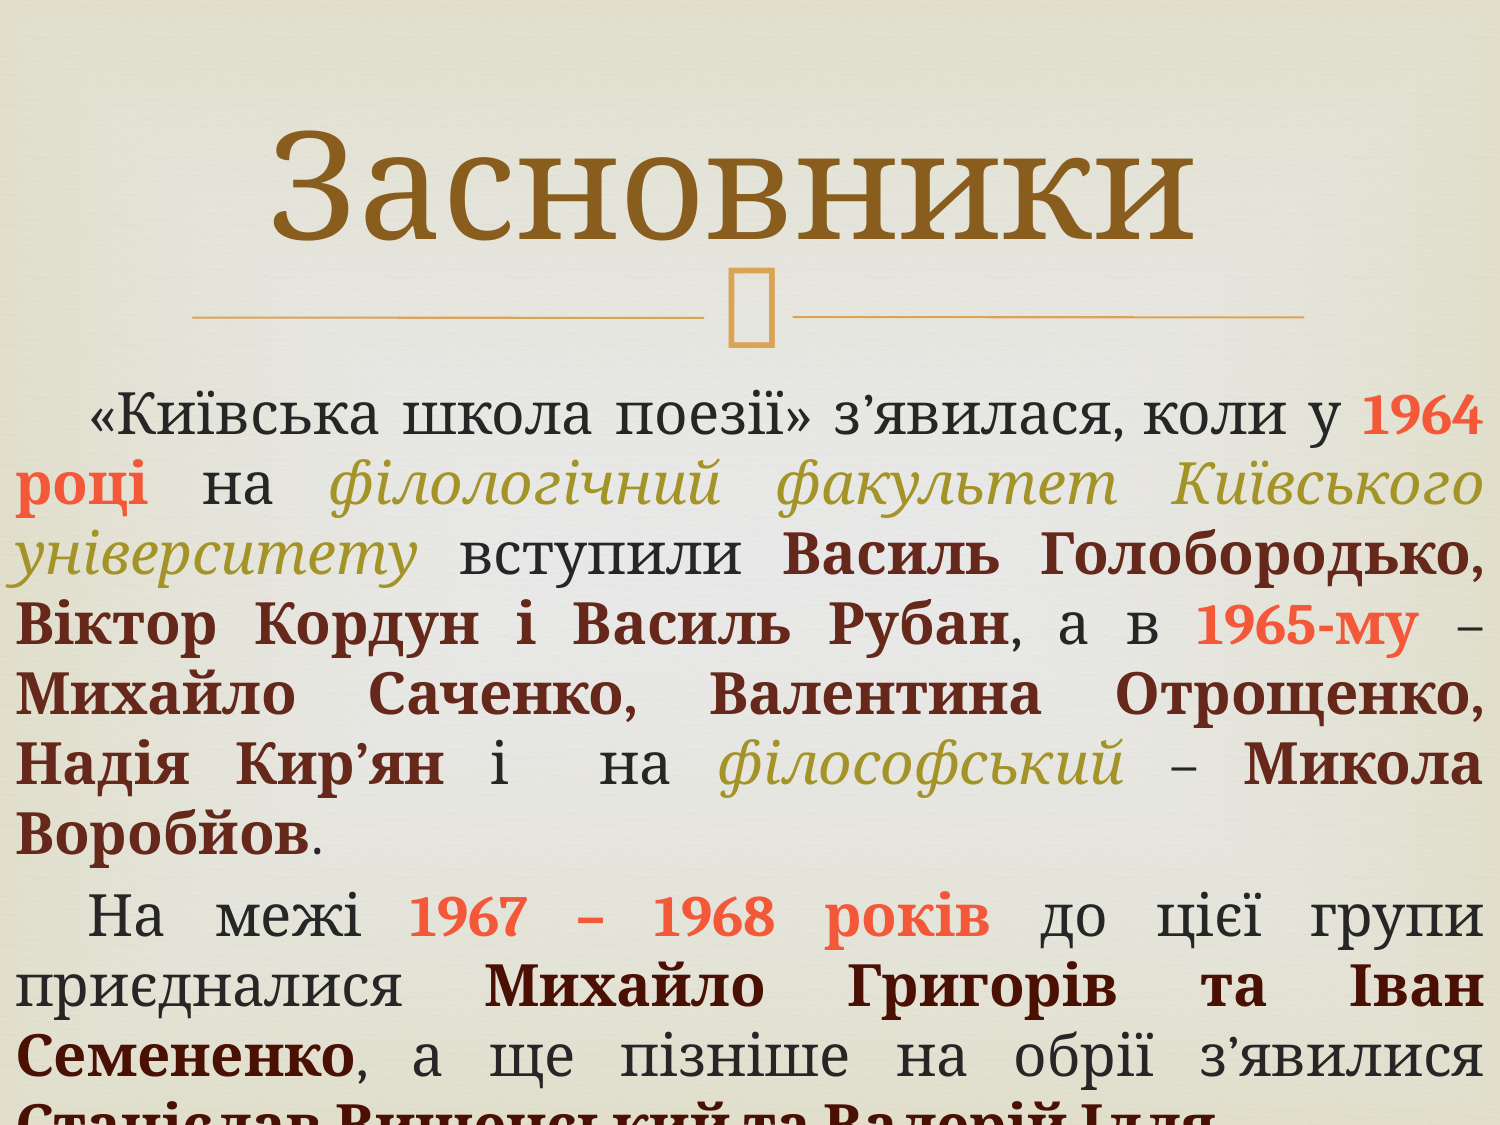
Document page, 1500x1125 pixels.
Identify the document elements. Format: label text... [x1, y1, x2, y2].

list «Київська школа поезії» з’явилася, коли у 1964 році на філологічний факультет Київського університету вступили Василь Голобородько, Віктор Кордун і Василь Рубан, а в 1965-му – Михайло Саченко, Валентина Отрощенко, Надія Кир’ян і на філософський – Микола Воробйов. На межі 1967 – 1968 років до цієї групи приєдналися Михайло Григорів та Іван Семененко, а ще пізніше на обрії з’явилися Станіслав Вишенський та Валерій Ілля. [0, 368, 1500, 1125]
title Засновники [112, 93, 1386, 267]
